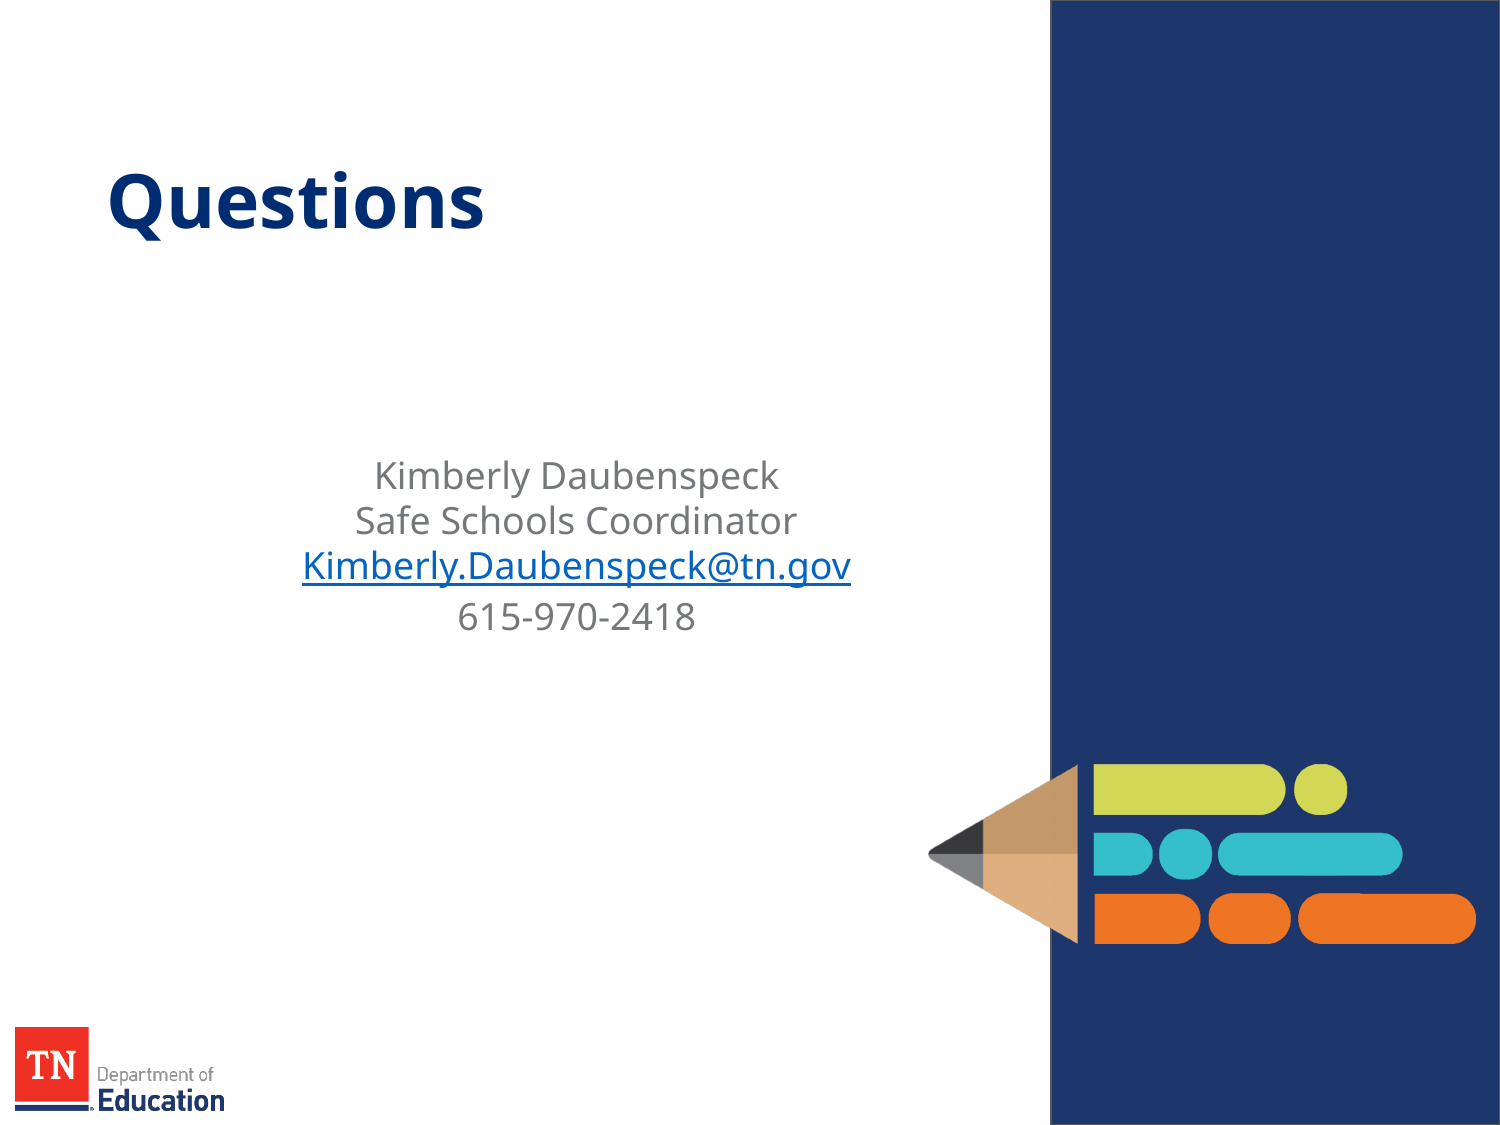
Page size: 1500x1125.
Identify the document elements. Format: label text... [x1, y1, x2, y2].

picture [929, 765, 1476, 944]
text_box Kimberly Daubenspeck Safe Schools Coordinator Kimberly.Daubenspeck@tn.gov 615-970-2418 [201, 444, 952, 646]
title Questions [91, 65, 929, 344]
picture [15, 1027, 224, 1111]
